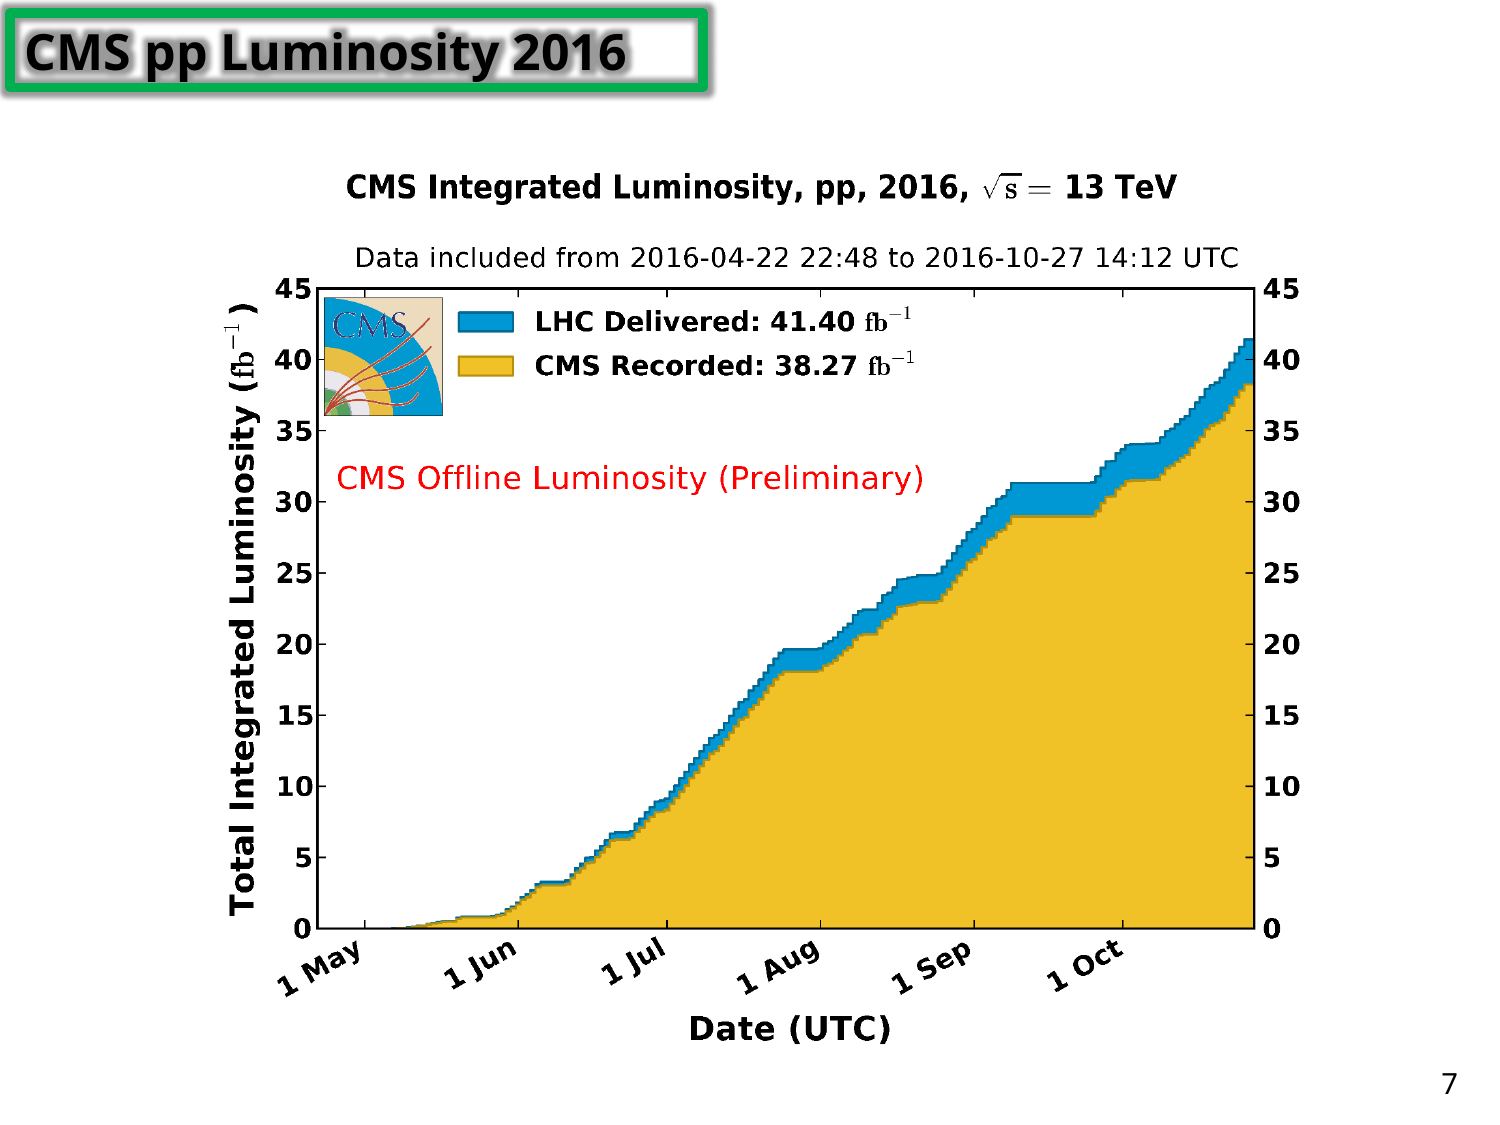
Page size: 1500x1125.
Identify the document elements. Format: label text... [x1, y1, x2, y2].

text_box CMS pp Luminosity 2016 [10, 12, 704, 88]
slide_number 7 [1424, 1062, 1476, 1113]
picture [161, 153, 1362, 1054]
